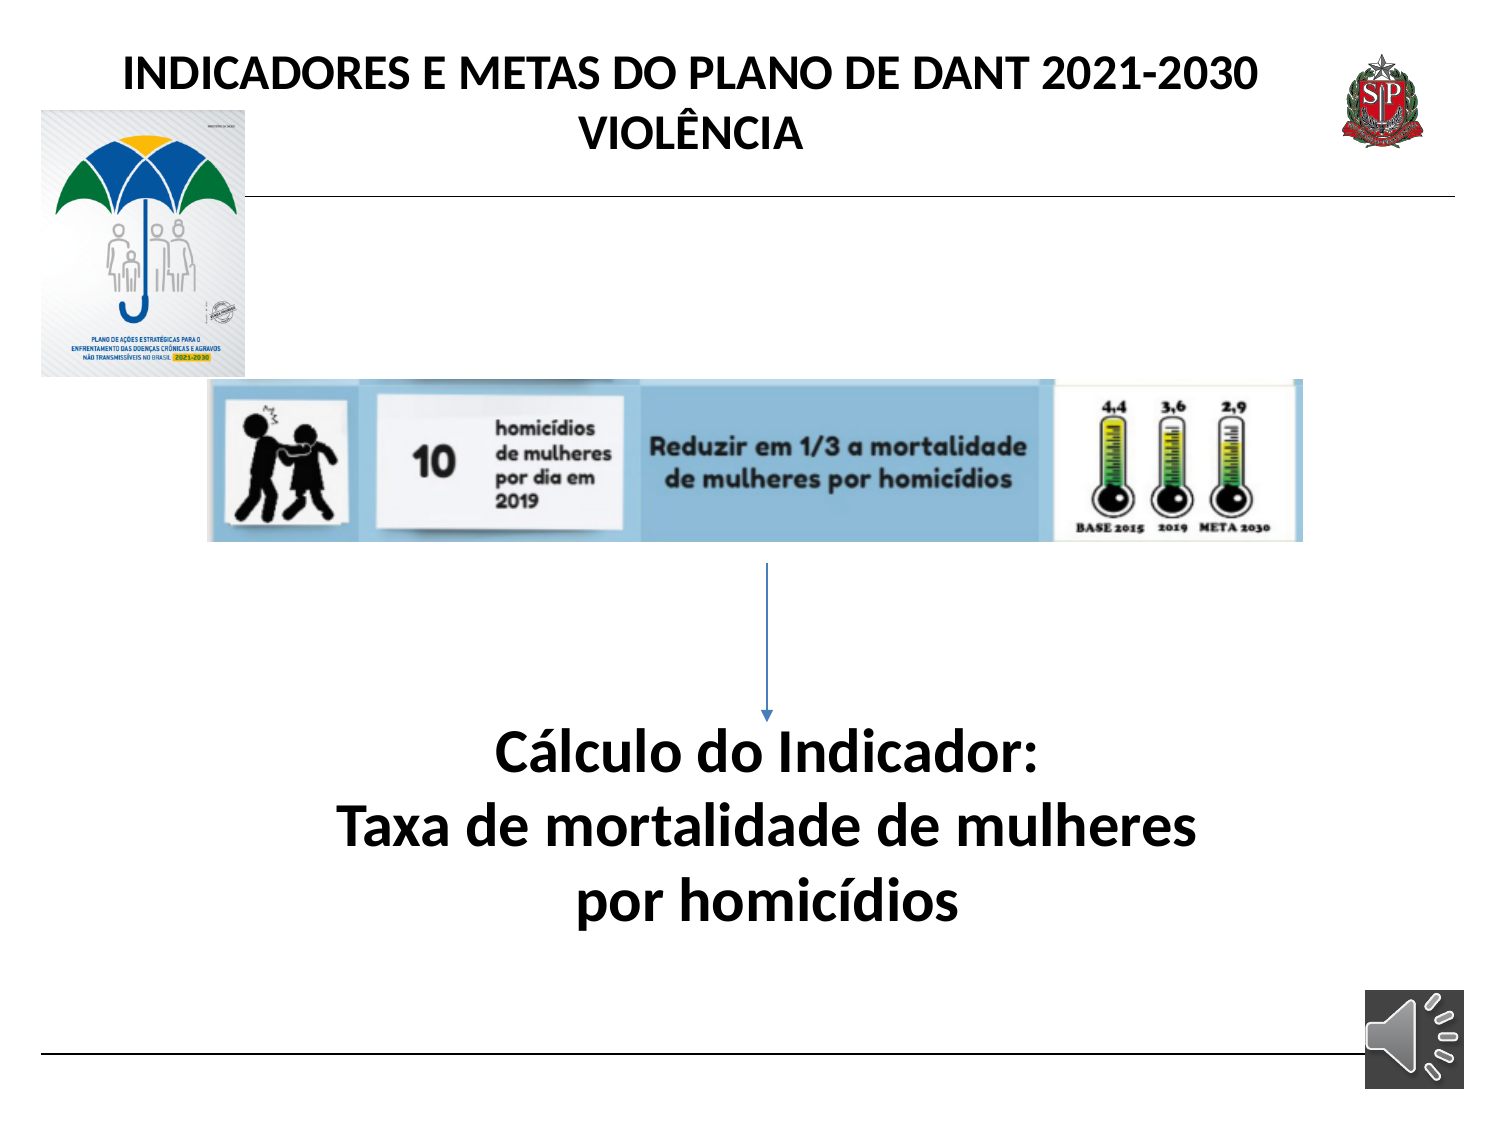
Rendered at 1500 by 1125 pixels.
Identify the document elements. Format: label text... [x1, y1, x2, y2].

text_box INDICADORES E METAS DO PLANO DE DANT 2021-2030 VIOLÊNCIA [88, 32, 1294, 168]
picture [1281, 19, 1483, 197]
picture [1364, 989, 1465, 1090]
picture [207, 378, 1303, 542]
picture [40, 109, 246, 377]
text_box Cálculo do Indicador: Taxa de mortalidade de mulheres por homicídios [301, 702, 1235, 942]
